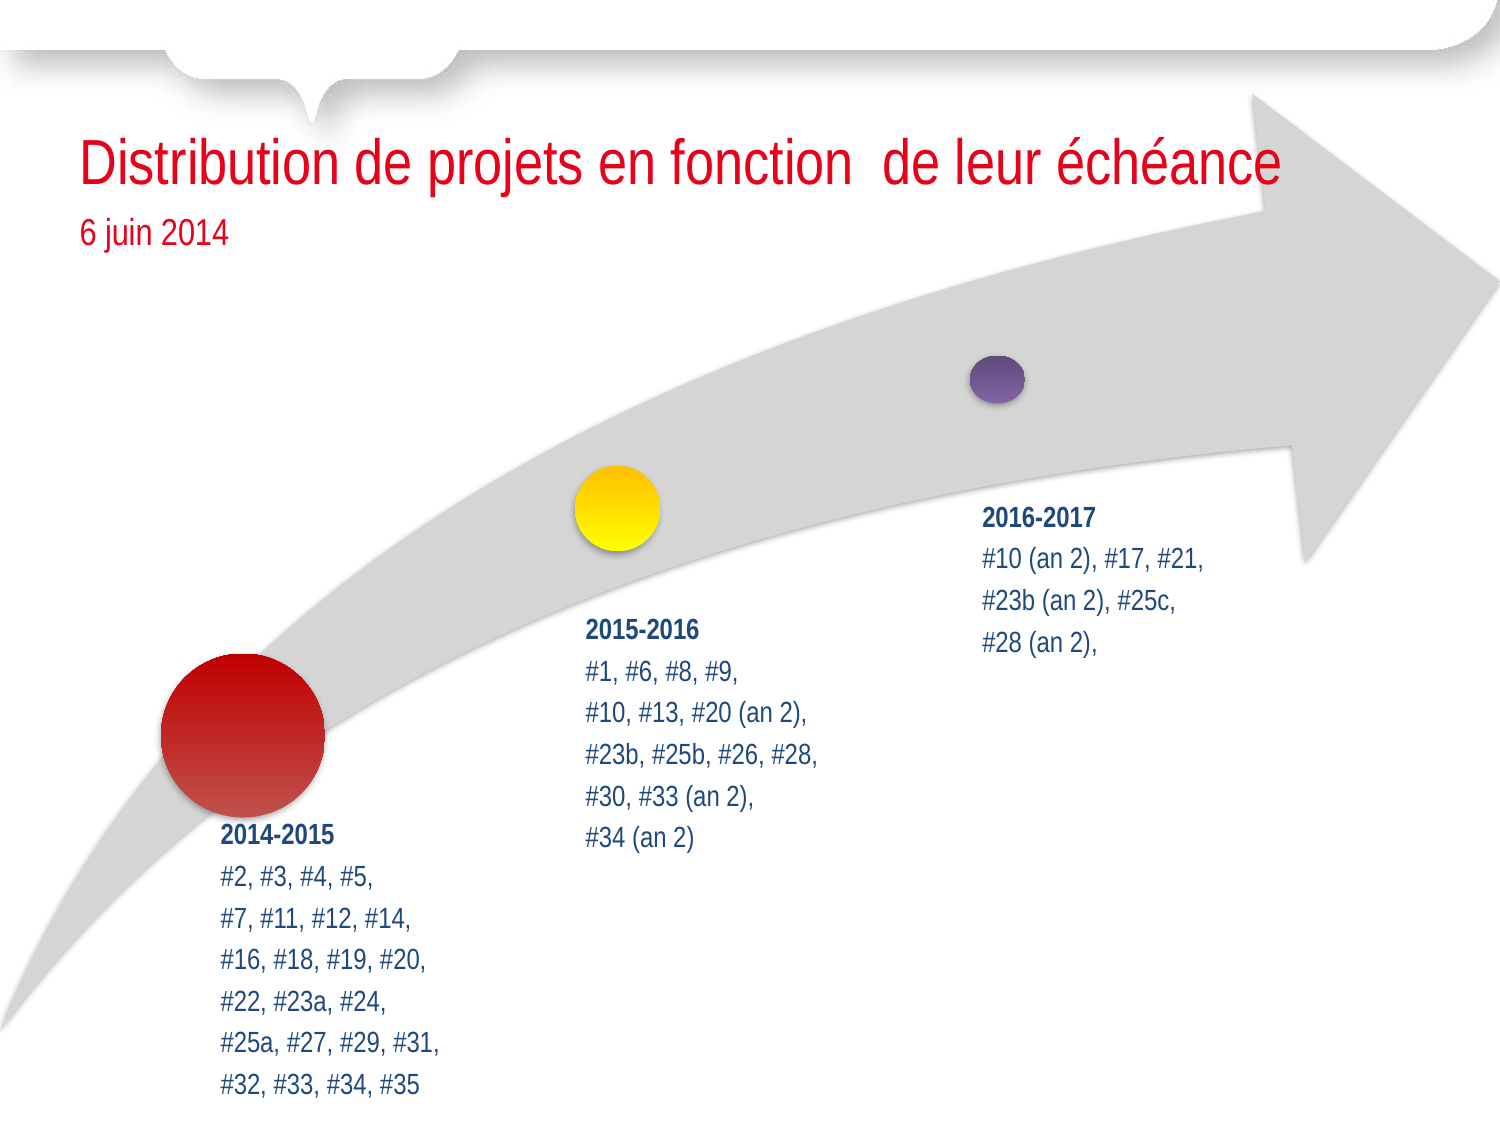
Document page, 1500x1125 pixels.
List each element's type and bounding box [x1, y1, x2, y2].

text_box [0, 0, 1500, 1125]
